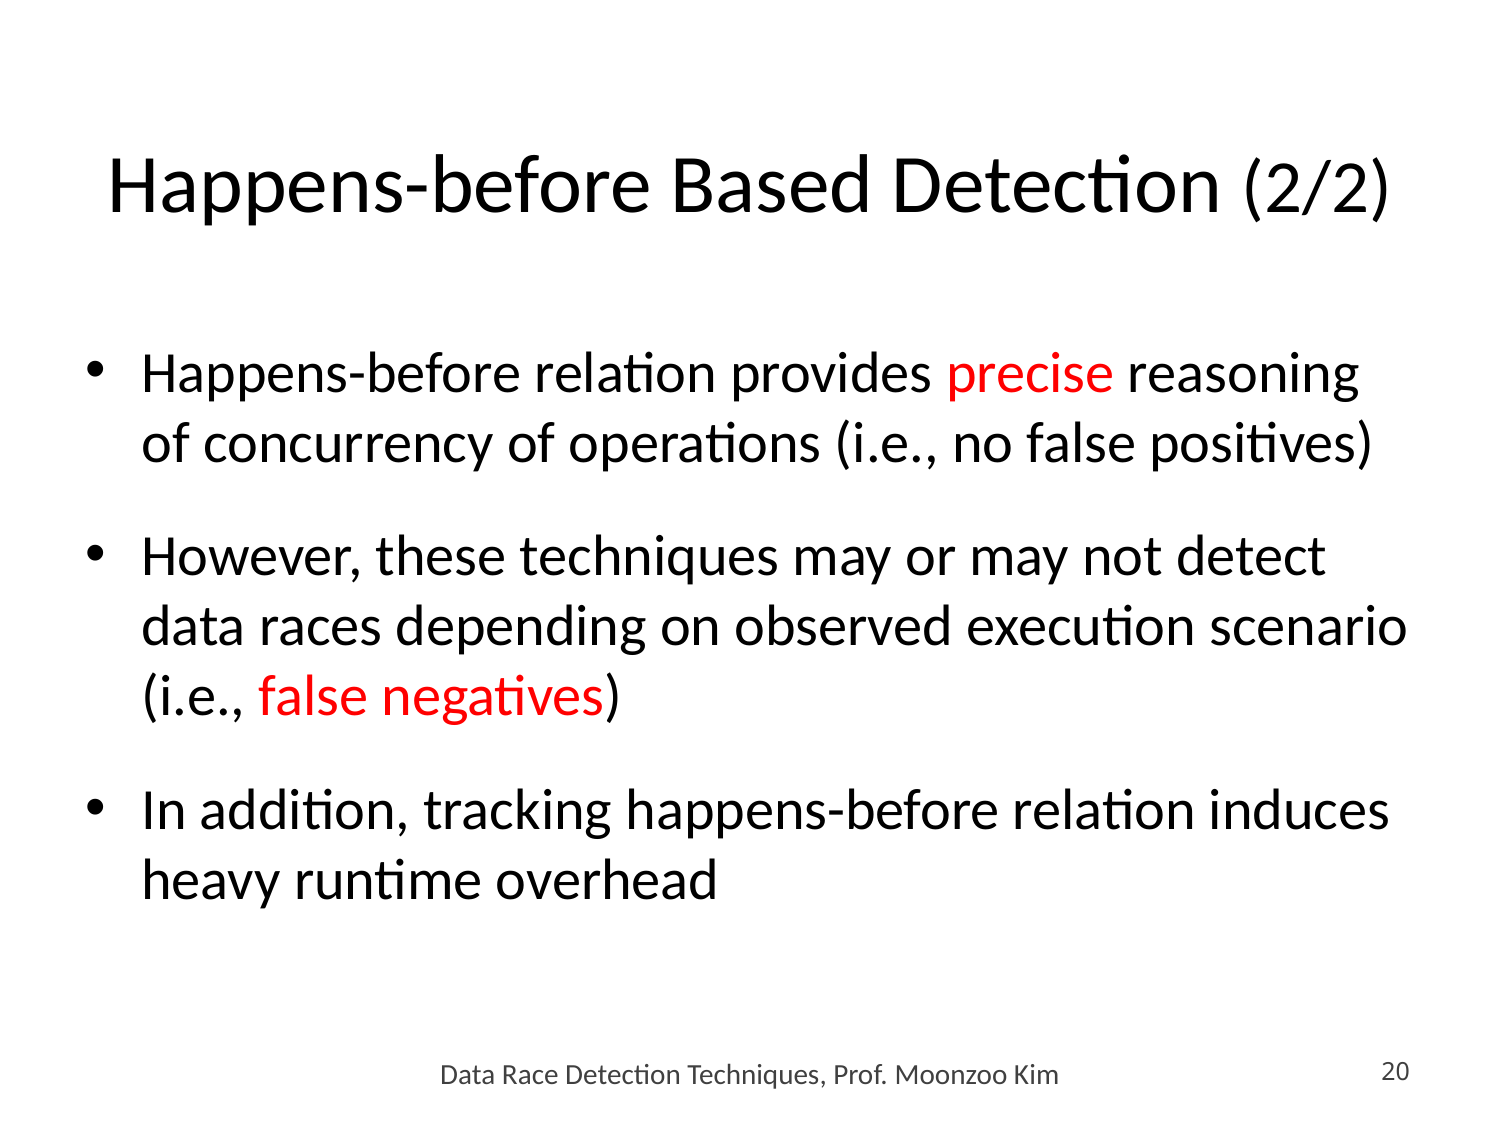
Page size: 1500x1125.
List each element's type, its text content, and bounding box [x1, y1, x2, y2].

title Happens-before Based Detection (2/2) [0, 67, 1500, 291]
footer Data Race Detection Techniques, Prof. Moonzoo Kim [240, 1042, 1260, 1103]
list Happens-before relation provides precise reasoning of concurrency of operations (i.e., no false positives) However, these techniques may or may not detect data races depending on observed execution scenario (i.e., false negatives) In addition, tracking happens-before relation induces heavy runtime overhead [70, 326, 1428, 970]
slide_number 20 [1340, 1042, 1425, 1103]
